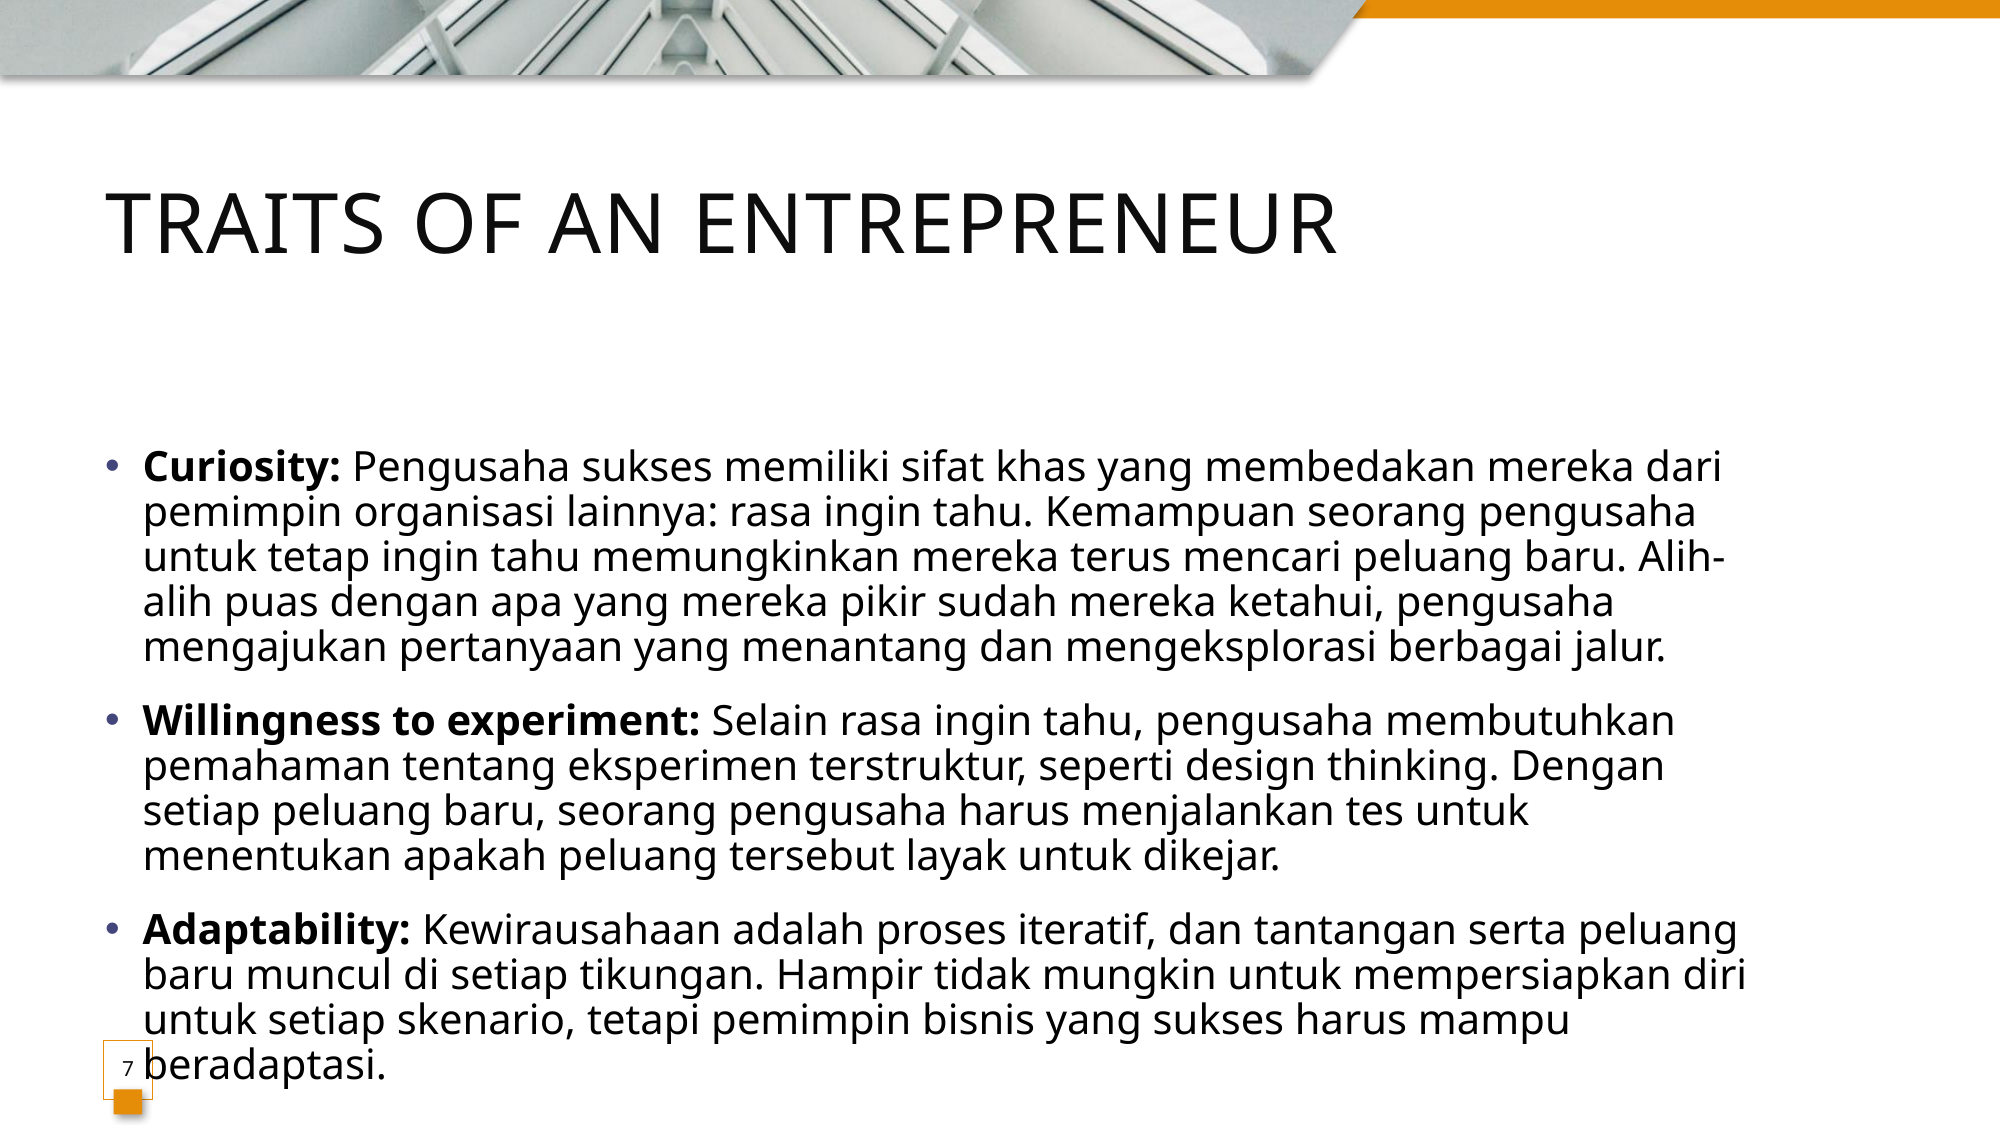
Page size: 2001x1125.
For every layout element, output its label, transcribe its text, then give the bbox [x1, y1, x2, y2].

title Traits of an Entrepreneur [90, 162, 1863, 279]
slide_number 7 [103, 1040, 153, 1100]
text_box [113, 1089, 143, 1115]
picture [0, 0, 1367, 76]
list Curiosity: Pengusaha sukses memiliki sifat khas yang membedakan mereka dari pemimpin organisasi lainnya: rasa ingin tahu. Kemampuan seorang pengusaha untuk tetap ingin tahu memungkinkan mereka terus mencari peluang baru. Alih-alih puas dengan apa yang mereka pikir sudah mereka ketahui, pengusaha mengajukan pertanyaan yang menantang dan mengeksplorasi berbagai jalur. Willingness to experiment: Selain rasa ingin tahu, pengusaha membutuhkan pemahaman tentang eksperimen terstruktur, seperti design thinking. Dengan setiap peluang baru, seorang pengusaha harus menjalankan tes untuk menentukan apakah peluang tersebut layak untuk dikejar. Adaptability: Kewirausahaan adalah proses iteratif, dan tantangan serta peluang baru muncul di setiap tikungan. Hampir tidak mungkin untuk mempersiapkan diri untuk setiap skenario, tetapi pemimpin bisnis yang sukses harus mampu beradaptasi. [90, 437, 1792, 1038]
